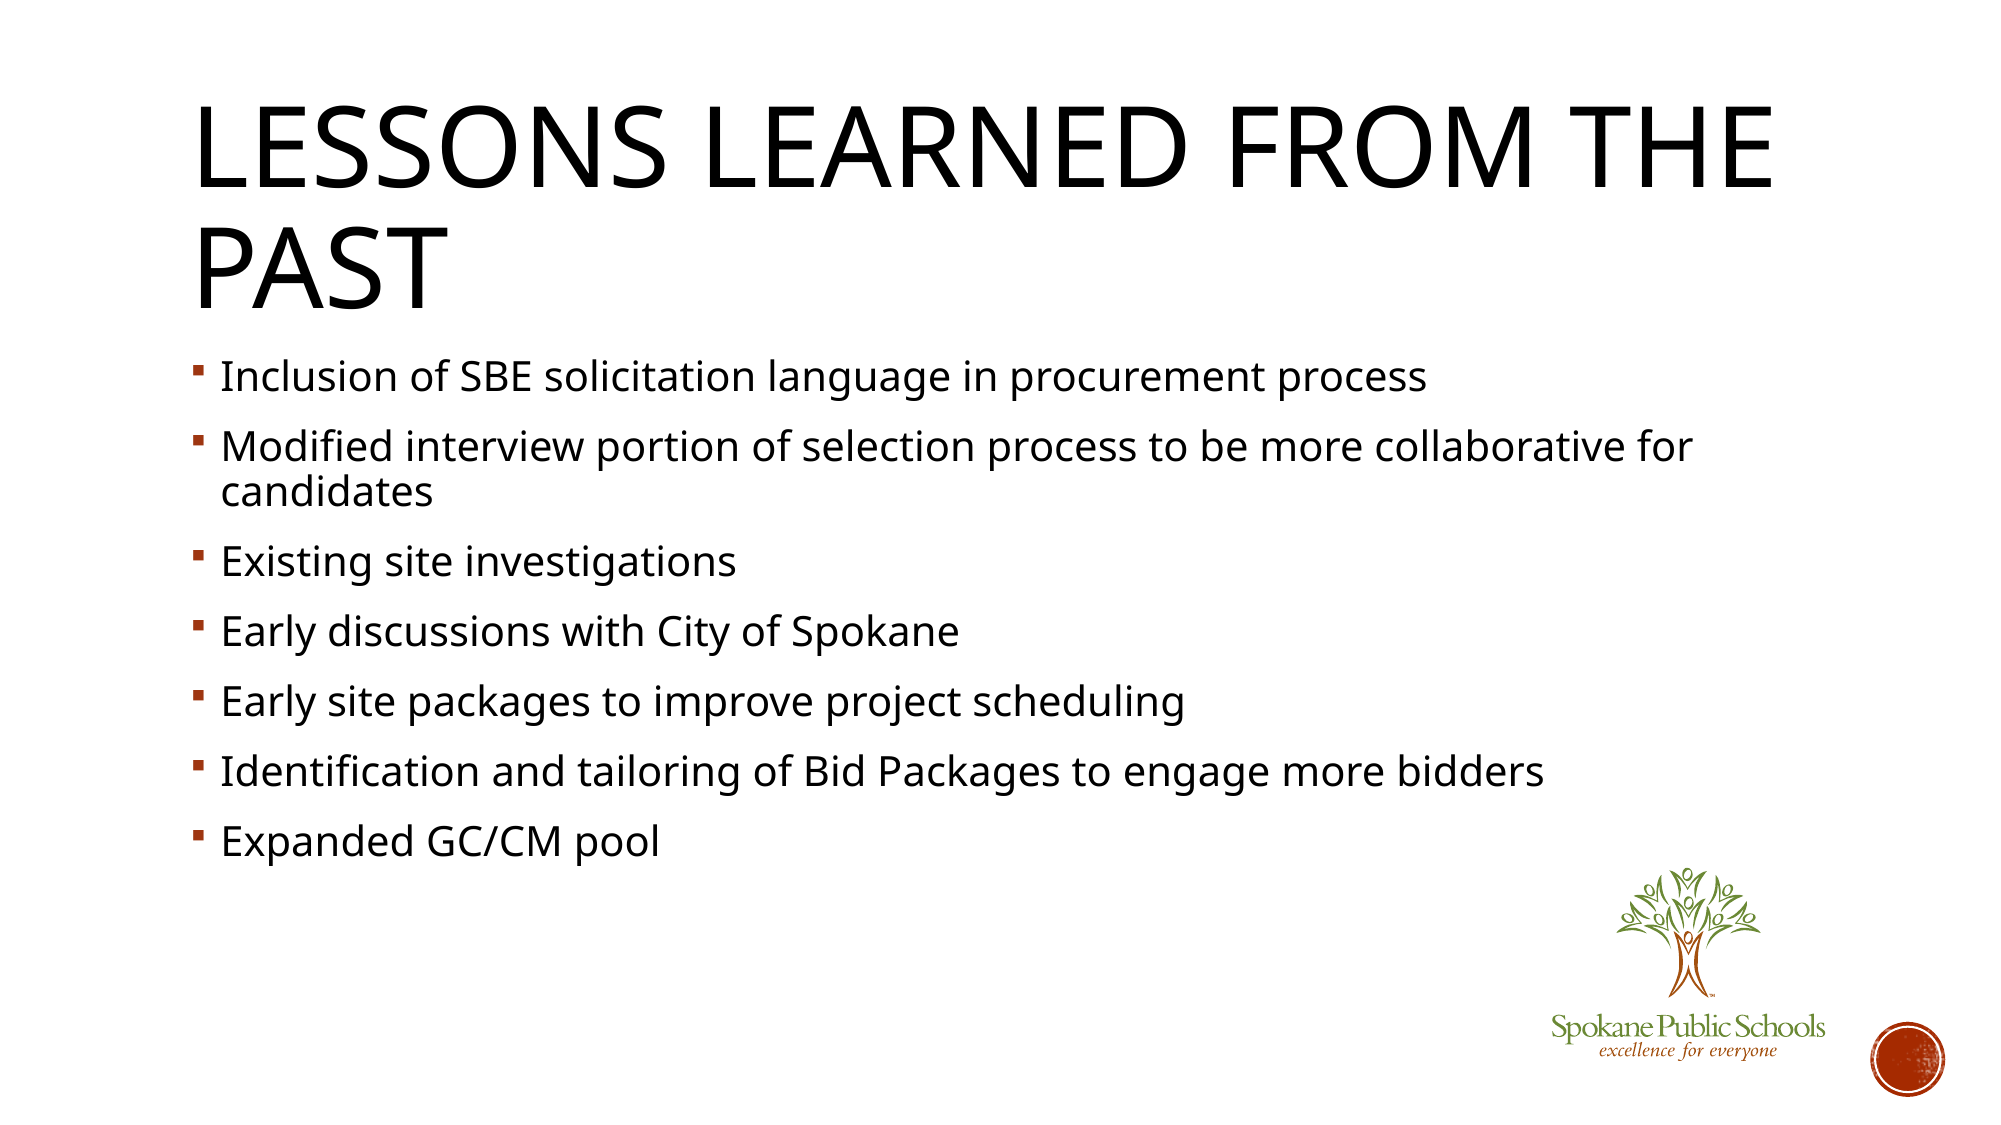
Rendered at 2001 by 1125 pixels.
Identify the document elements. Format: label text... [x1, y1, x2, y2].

list Inclusion of SBE solicitation language in procurement process Modified interview portion of selection process to be more collaborative for candidates Existing site investigations Early discussions with City of Spokane Early site packages to improve project scheduling Identification and tailoring of Bid Packages to engage more bidders Expanded GC/CM pool [175, 348, 1826, 1013]
title Lessons Learned from the past [175, 79, 1826, 344]
picture [1553, 868, 1824, 1059]
